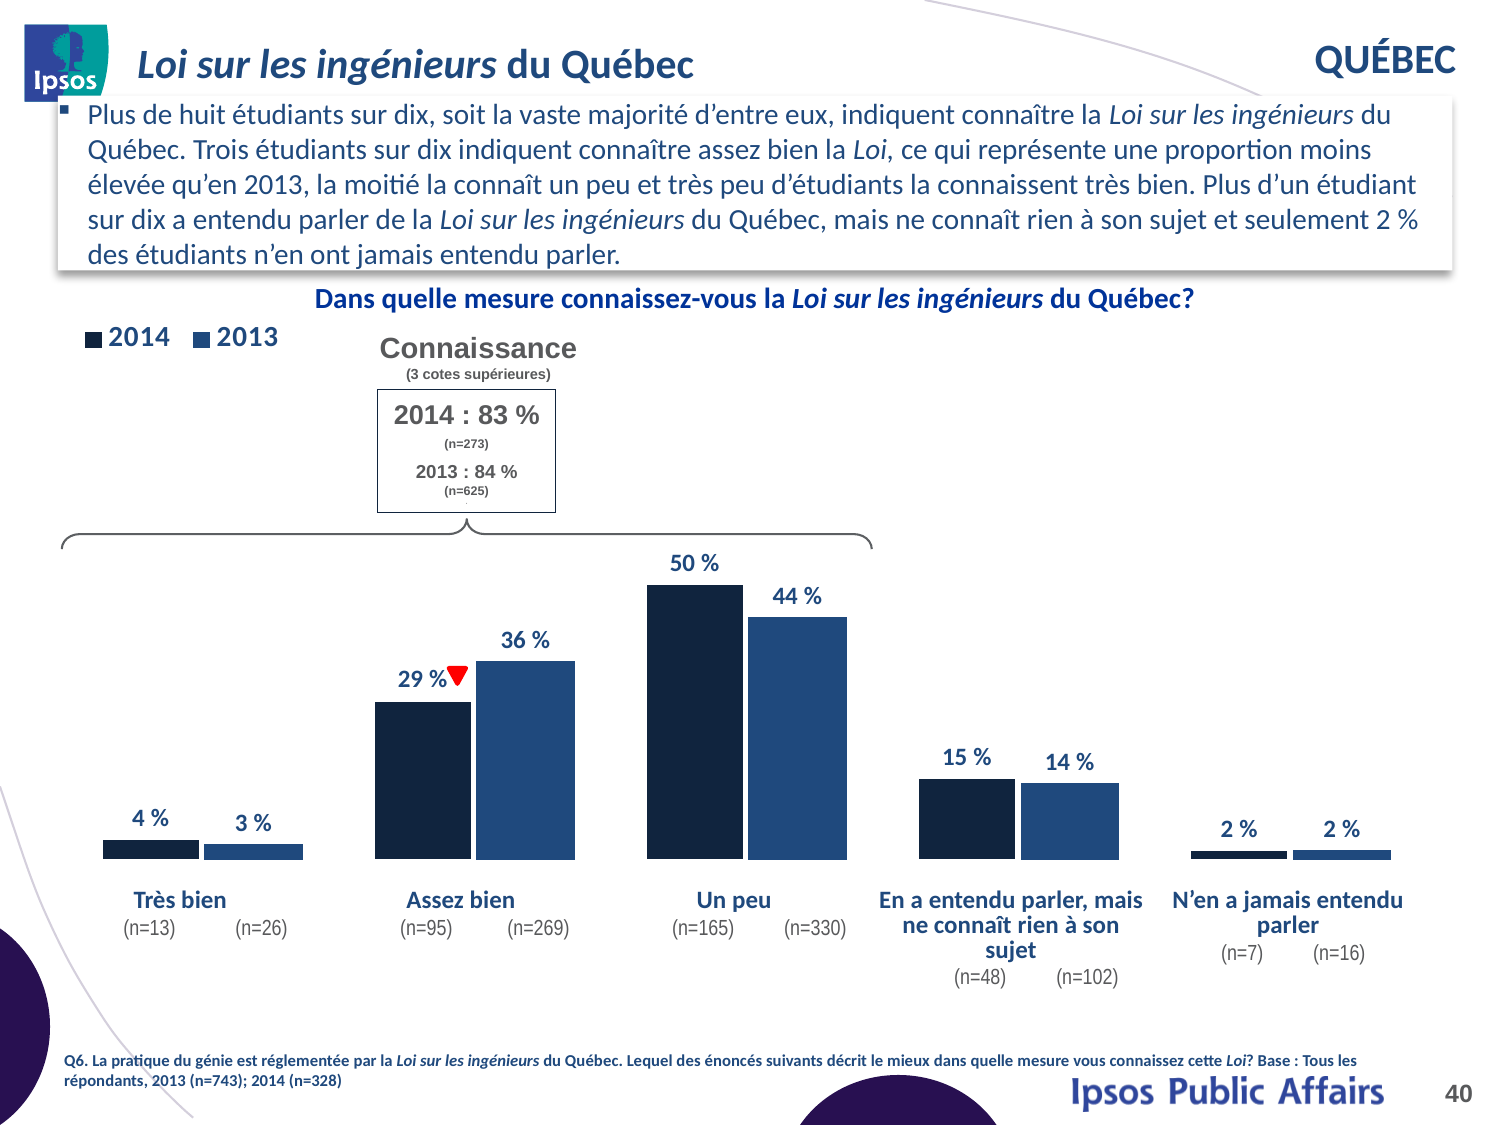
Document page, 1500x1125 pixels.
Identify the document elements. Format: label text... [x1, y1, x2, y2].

title Loi sur les ingénieurs du Québec [137, 42, 1477, 88]
table_header Un peu (n=165) (n=330) [596, 919, 873, 1006]
picture [1072, 1098, 1384, 1112]
table_header En a entendu parler, mais ne connaît rien à son sujet (n=48) (n=102) [873, 919, 1150, 1006]
text_box Q6. La pratique du génie est réglementée par la Loi sur les ingénieurs du Québec. Lequel des énoncés suivants décrit le mieux dans quelle mesure vous connaissez cette Loi? Base : Tous les répondants, 2013 (n=743); 2014 (n=328) [49, 1042, 1440, 1098]
table_header Très bien (n=13) (n=26) [42, 888, 319, 1006]
table_header N’en a jamais entendu parler (n=7) (n=16) [1150, 918, 1427, 1006]
chart [65, 273, 1428, 912]
text_box Plus de huit étudiants sur dix, soit la vaste majorité d’entre eux, indiquent connaître la Loi sur les ingénieurs du Québec. Trois étudiants sur dix indiquent connaître assez bien la Loi, ce qui représente une proportion moins élevée qu’en 2013, la moitié la connaît un peu et très peu d’étudiants la connaissent très bien. Plus d’un étudiant sur dix a entendu parler de la Loi sur les ingénieurs du Québec, mais ne connaît rien à son sujet et seulement 2 % des étudiants n’en ont jamais entendu parler. [57, 95, 1453, 271]
table_header Assez bien (n=95) (n=269) [319, 919, 596, 1006]
slide_number 40 [1425, 1077, 1474, 1108]
